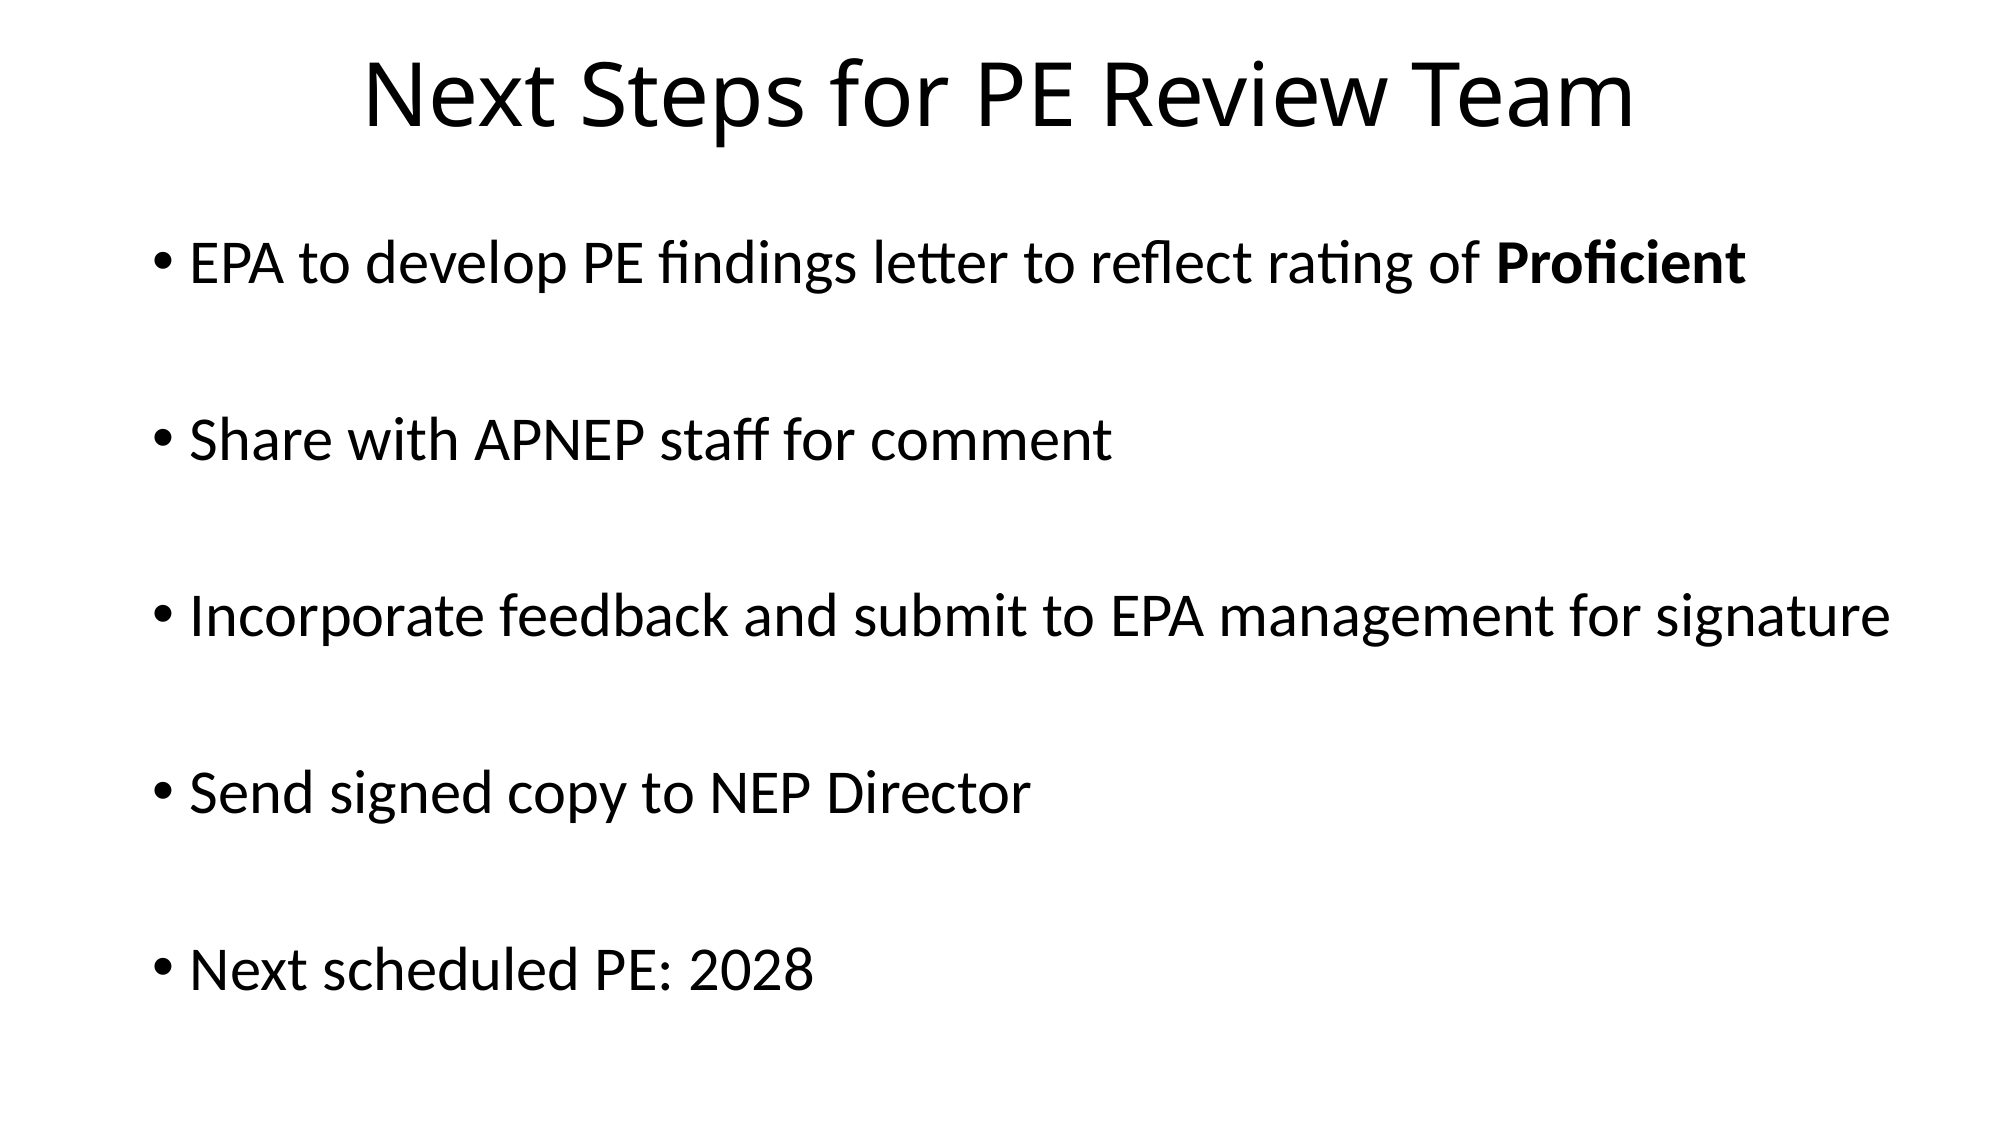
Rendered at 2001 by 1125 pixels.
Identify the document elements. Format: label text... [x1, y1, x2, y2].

title Next Steps for PE Review Team [137, 40, 1863, 222]
list EPA to develop PE findings letter to reflect rating of Proficient Share with APNEP staff for comment Incorporate feedback and submit to EPA management for signature Send signed copy to NEP Director Next scheduled PE: 2028 [137, 222, 1913, 1085]
